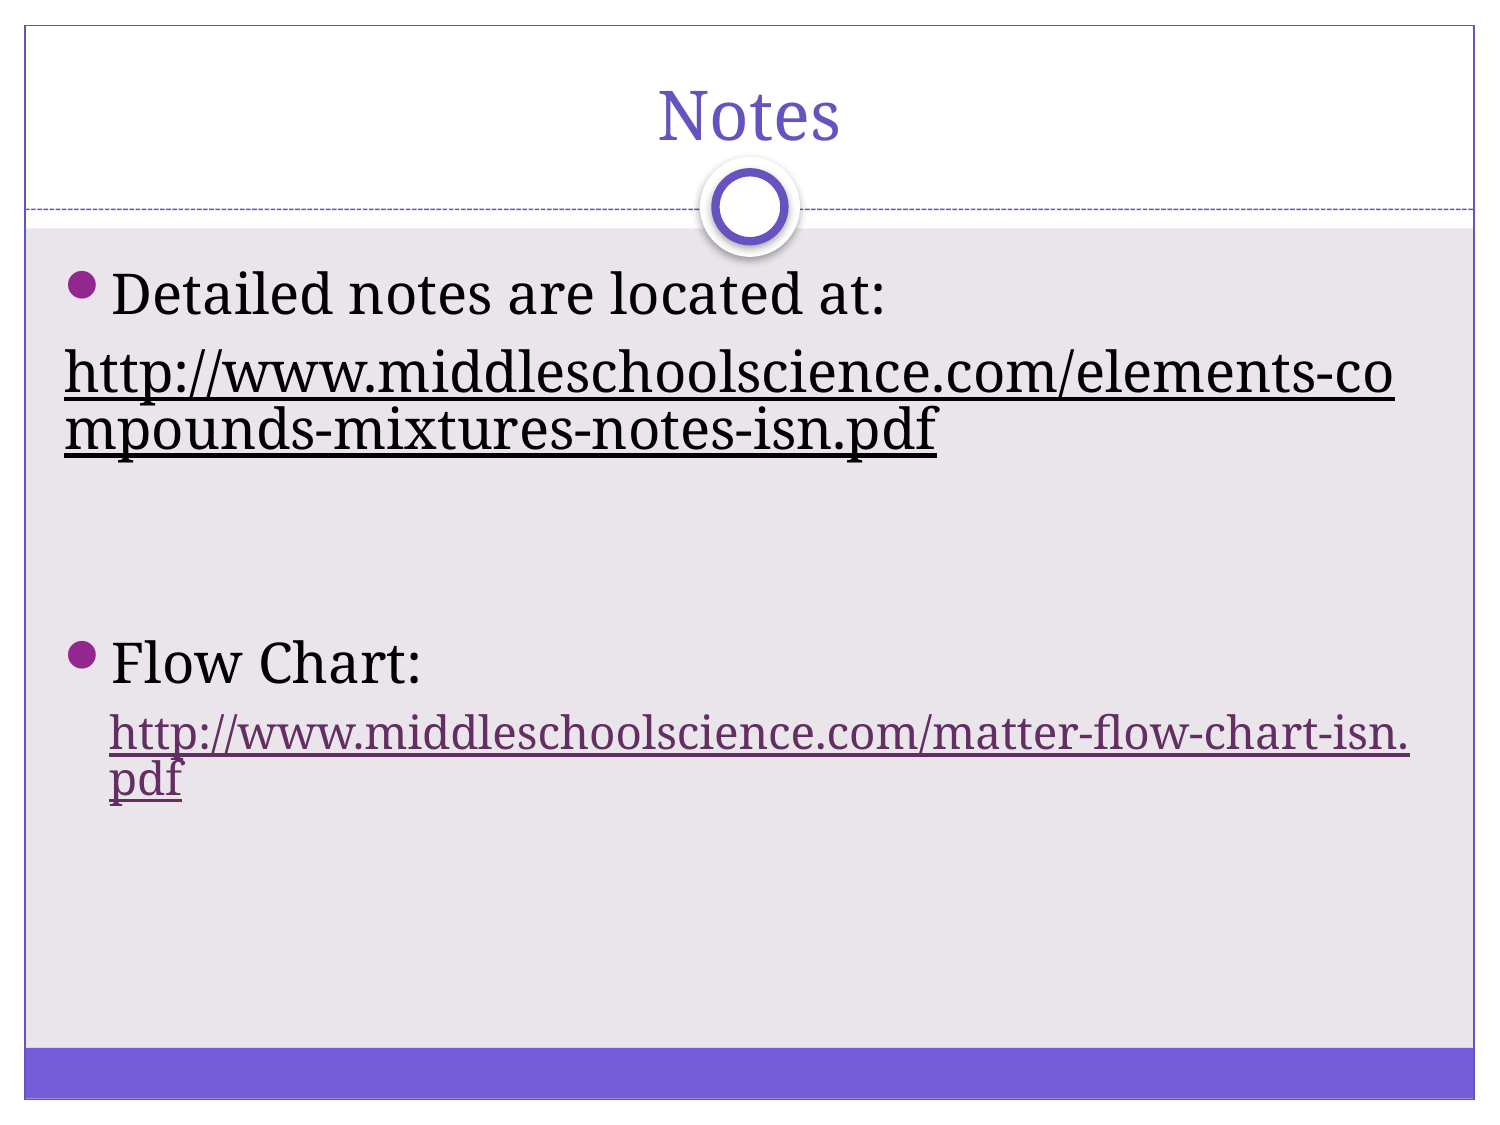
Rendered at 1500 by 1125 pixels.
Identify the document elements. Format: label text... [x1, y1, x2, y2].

list Detailed notes are located at: http://www.middleschoolscience.com/elements-compounds-mixtures-notes-isn.pdf Flow Chart: http://www.middleschoolscience.com/matter-flow-chart-isn.pdf [49, 250, 1445, 1001]
title Notes [49, 37, 1450, 162]
